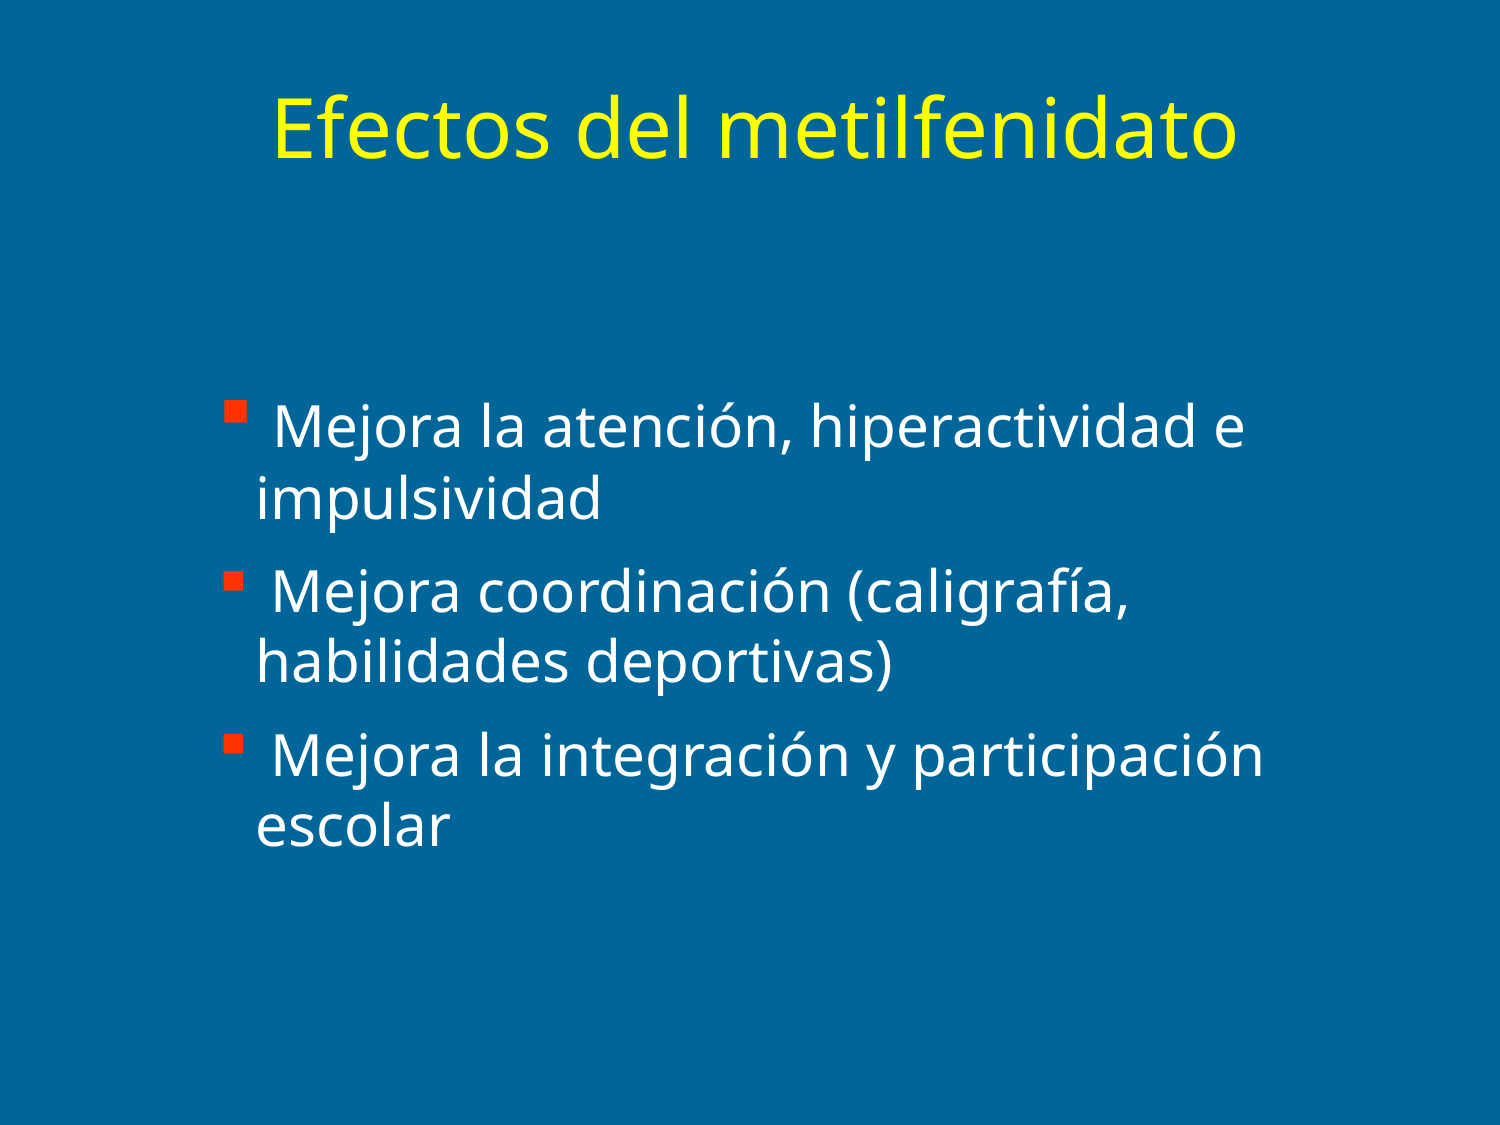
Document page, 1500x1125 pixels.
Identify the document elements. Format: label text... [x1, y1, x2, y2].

title Efectos del metilfenidato [40, 30, 1471, 219]
list Mejora la atención, hiperactividad e impulsividad Mejora coordinación (caligrafía, habilidades deportivas) Mejora la integración y participación escolar [52, 266, 1404, 943]
